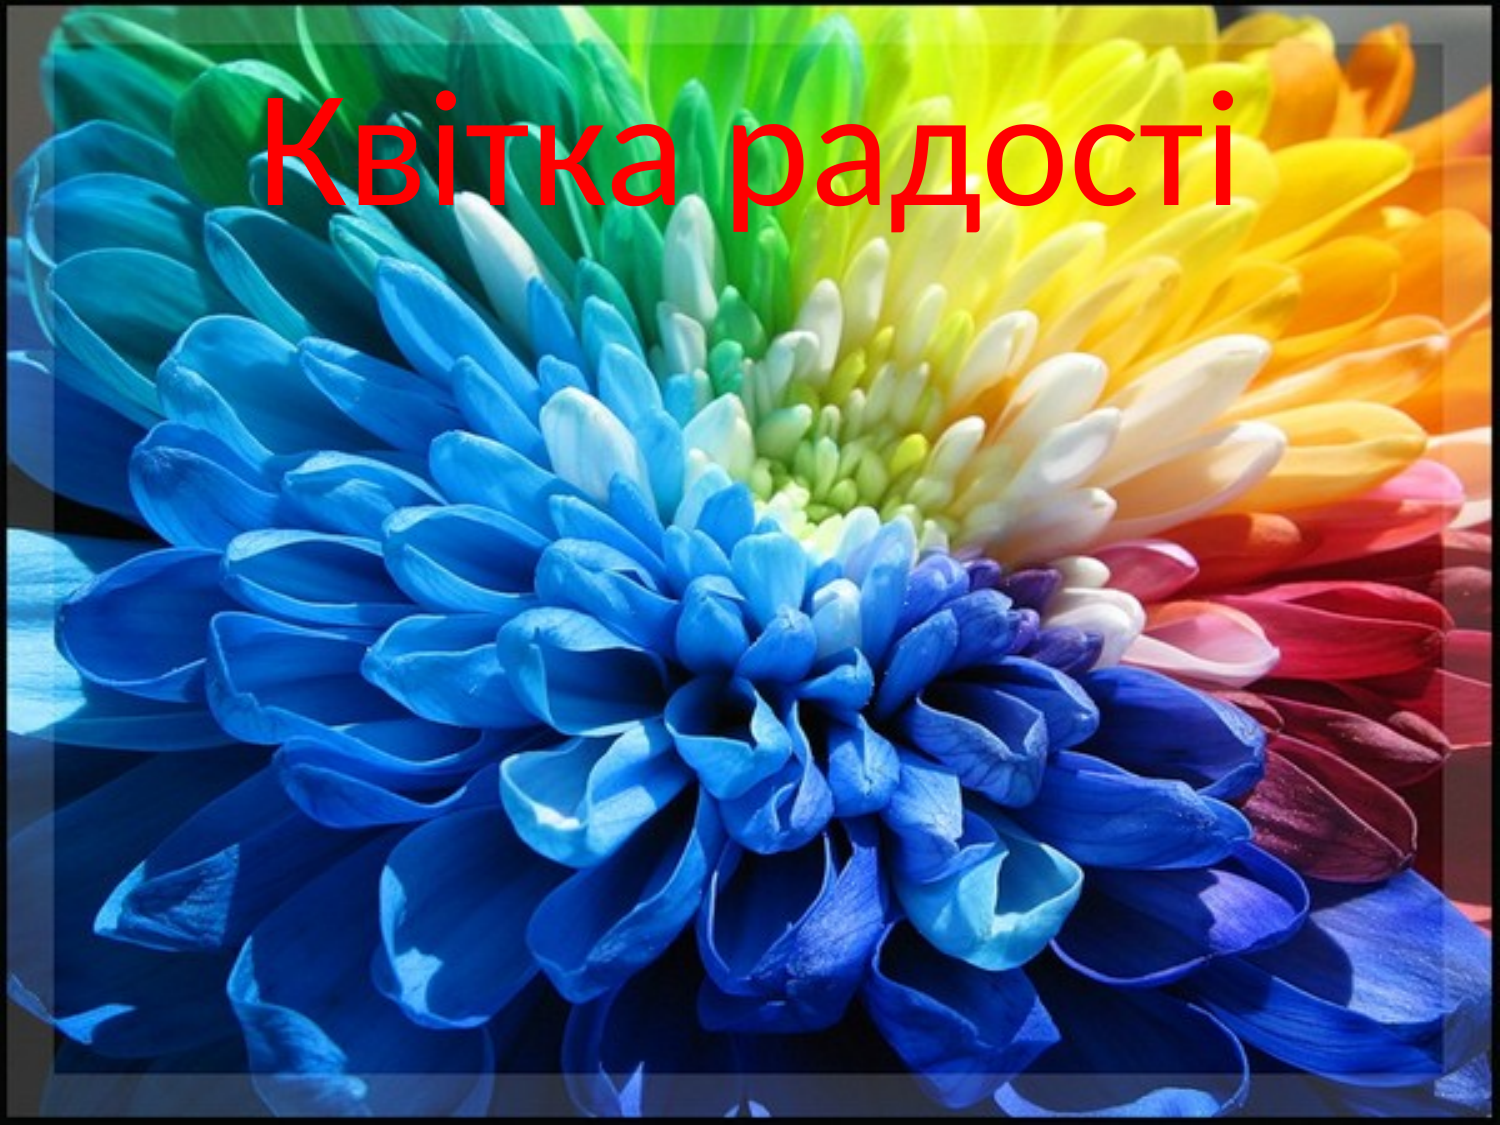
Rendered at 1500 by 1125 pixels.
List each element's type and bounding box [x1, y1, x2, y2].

list [0, 0, 1500, 1125]
